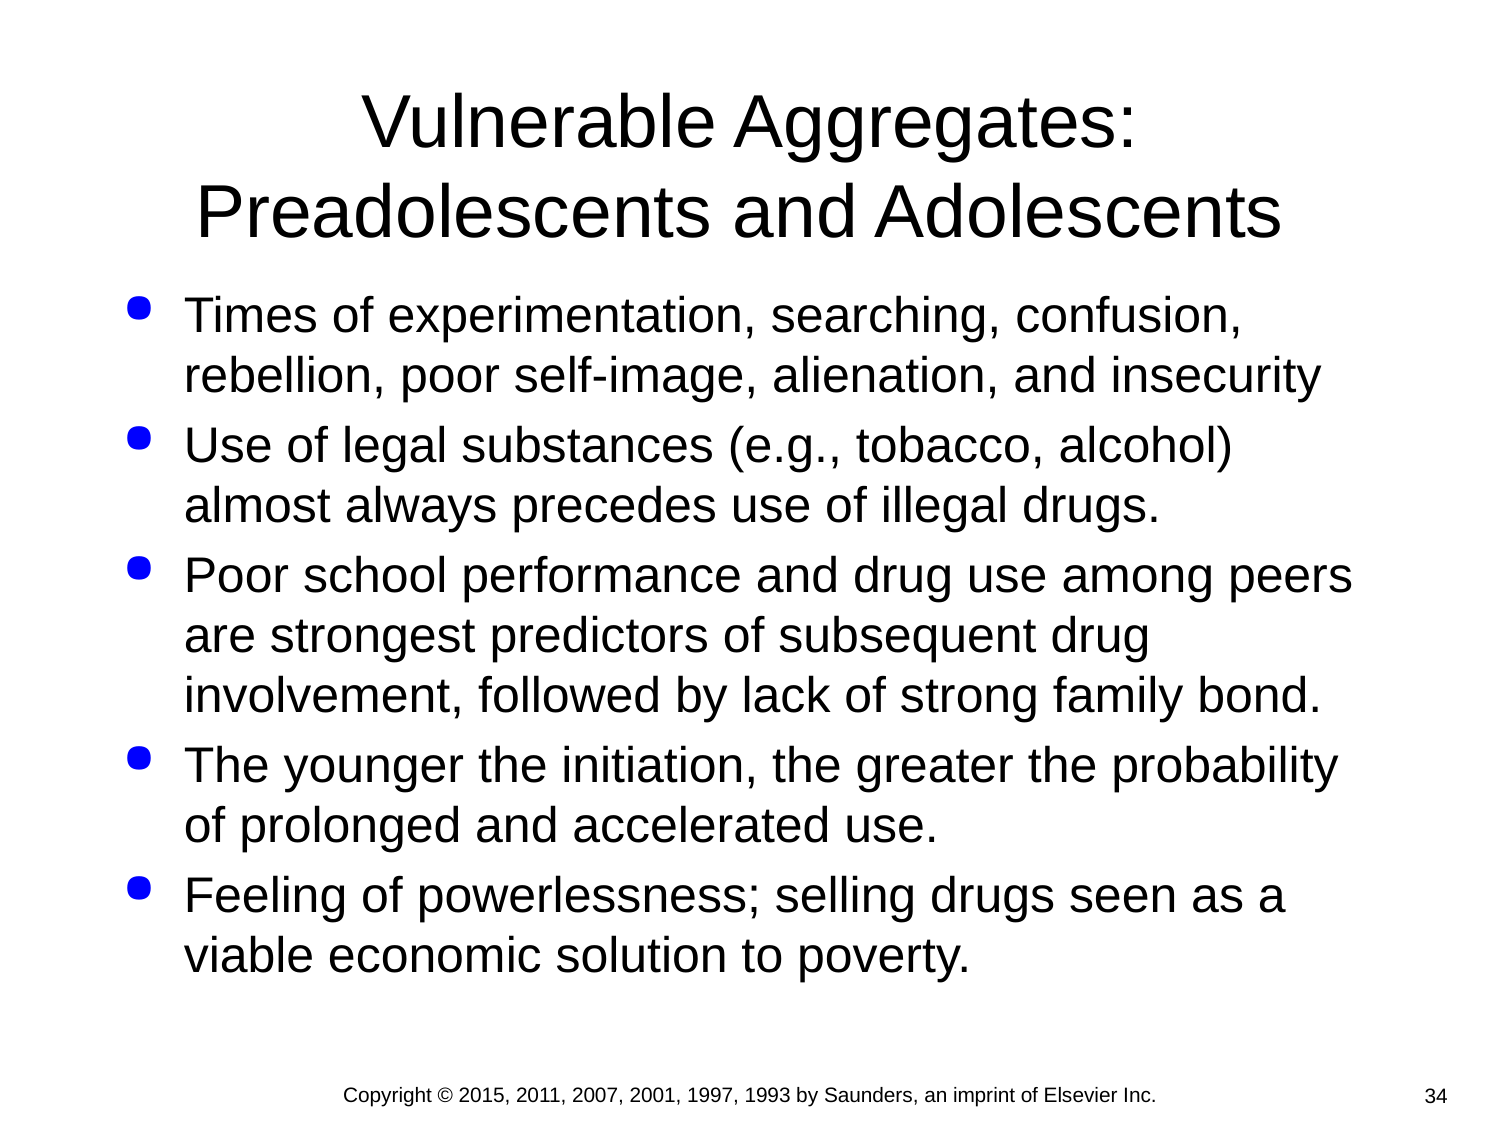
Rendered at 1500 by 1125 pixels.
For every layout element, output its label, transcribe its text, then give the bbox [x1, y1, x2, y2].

title Vulnerable Aggregates: Preadolescents and Adolescents [112, 75, 1388, 250]
list Times of experimentation, searching, confusion, rebellion, poor self-image, alienation, and insecurity Use of legal substances (e.g., tobacco, alcohol) almost always precedes use of illegal drugs. Poor school performance and drug use among peers are strongest predictors of subsequent drug involvement, followed by lack of strong family bond. The younger the initiation, the greater the probability of prolonged and accelerated use. Feeling of powerlessness; selling drugs seen as a viable economic solution to poverty. [112, 275, 1388, 1050]
slide_number 34 [1362, 1065, 1463, 1125]
footer Copyright © 2015, 2011, 2007, 2001, 1997, 1993 by Saunders, an imprint of Elsevier Inc. [187, 1062, 1313, 1125]
